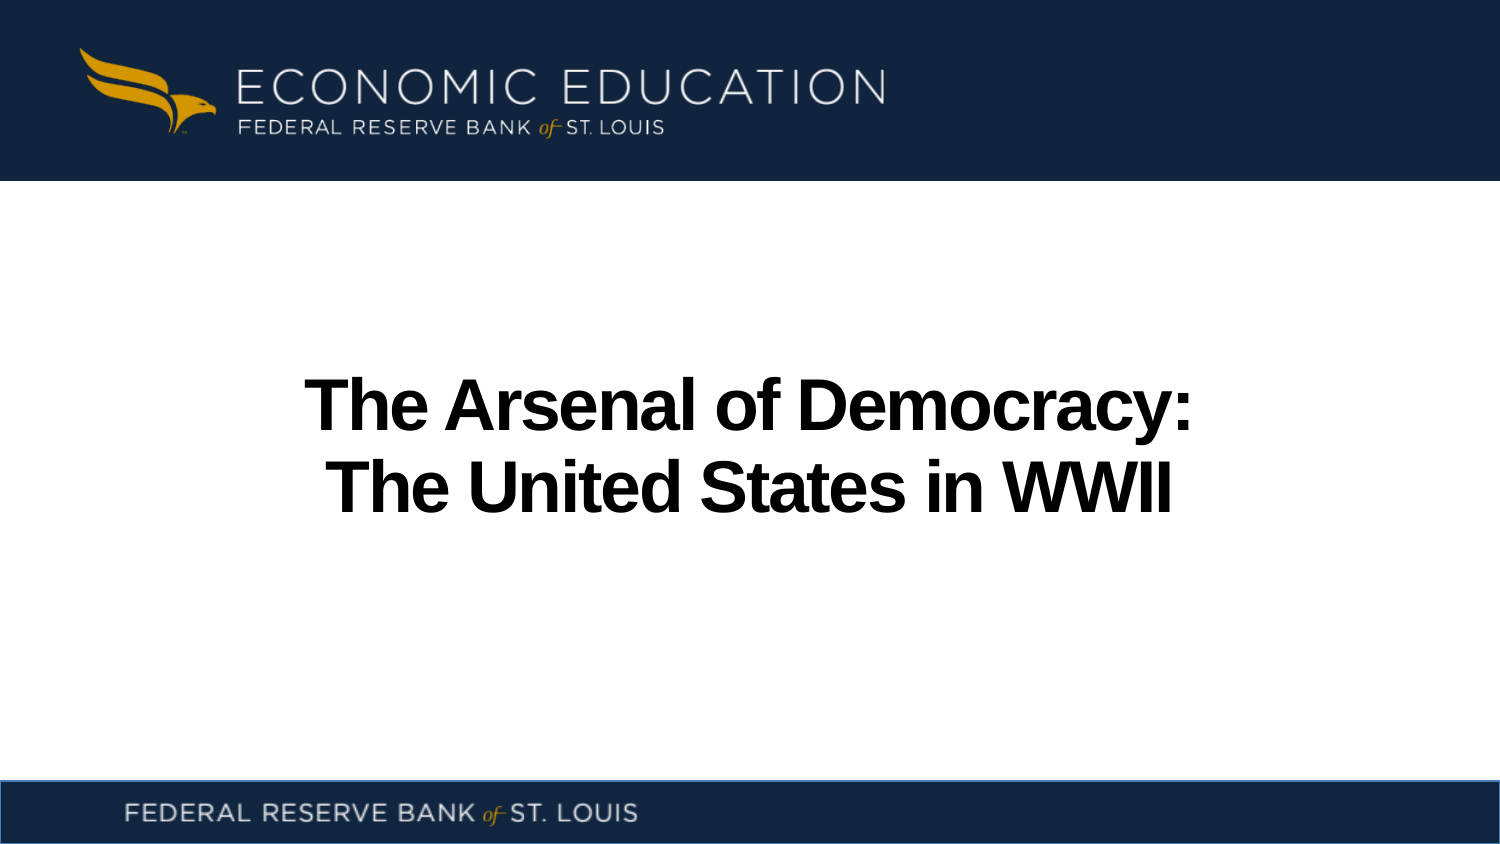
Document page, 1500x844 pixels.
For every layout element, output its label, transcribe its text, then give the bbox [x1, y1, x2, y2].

title The Arsenal of Democracy: The United States in WWII [112, 356, 1388, 537]
